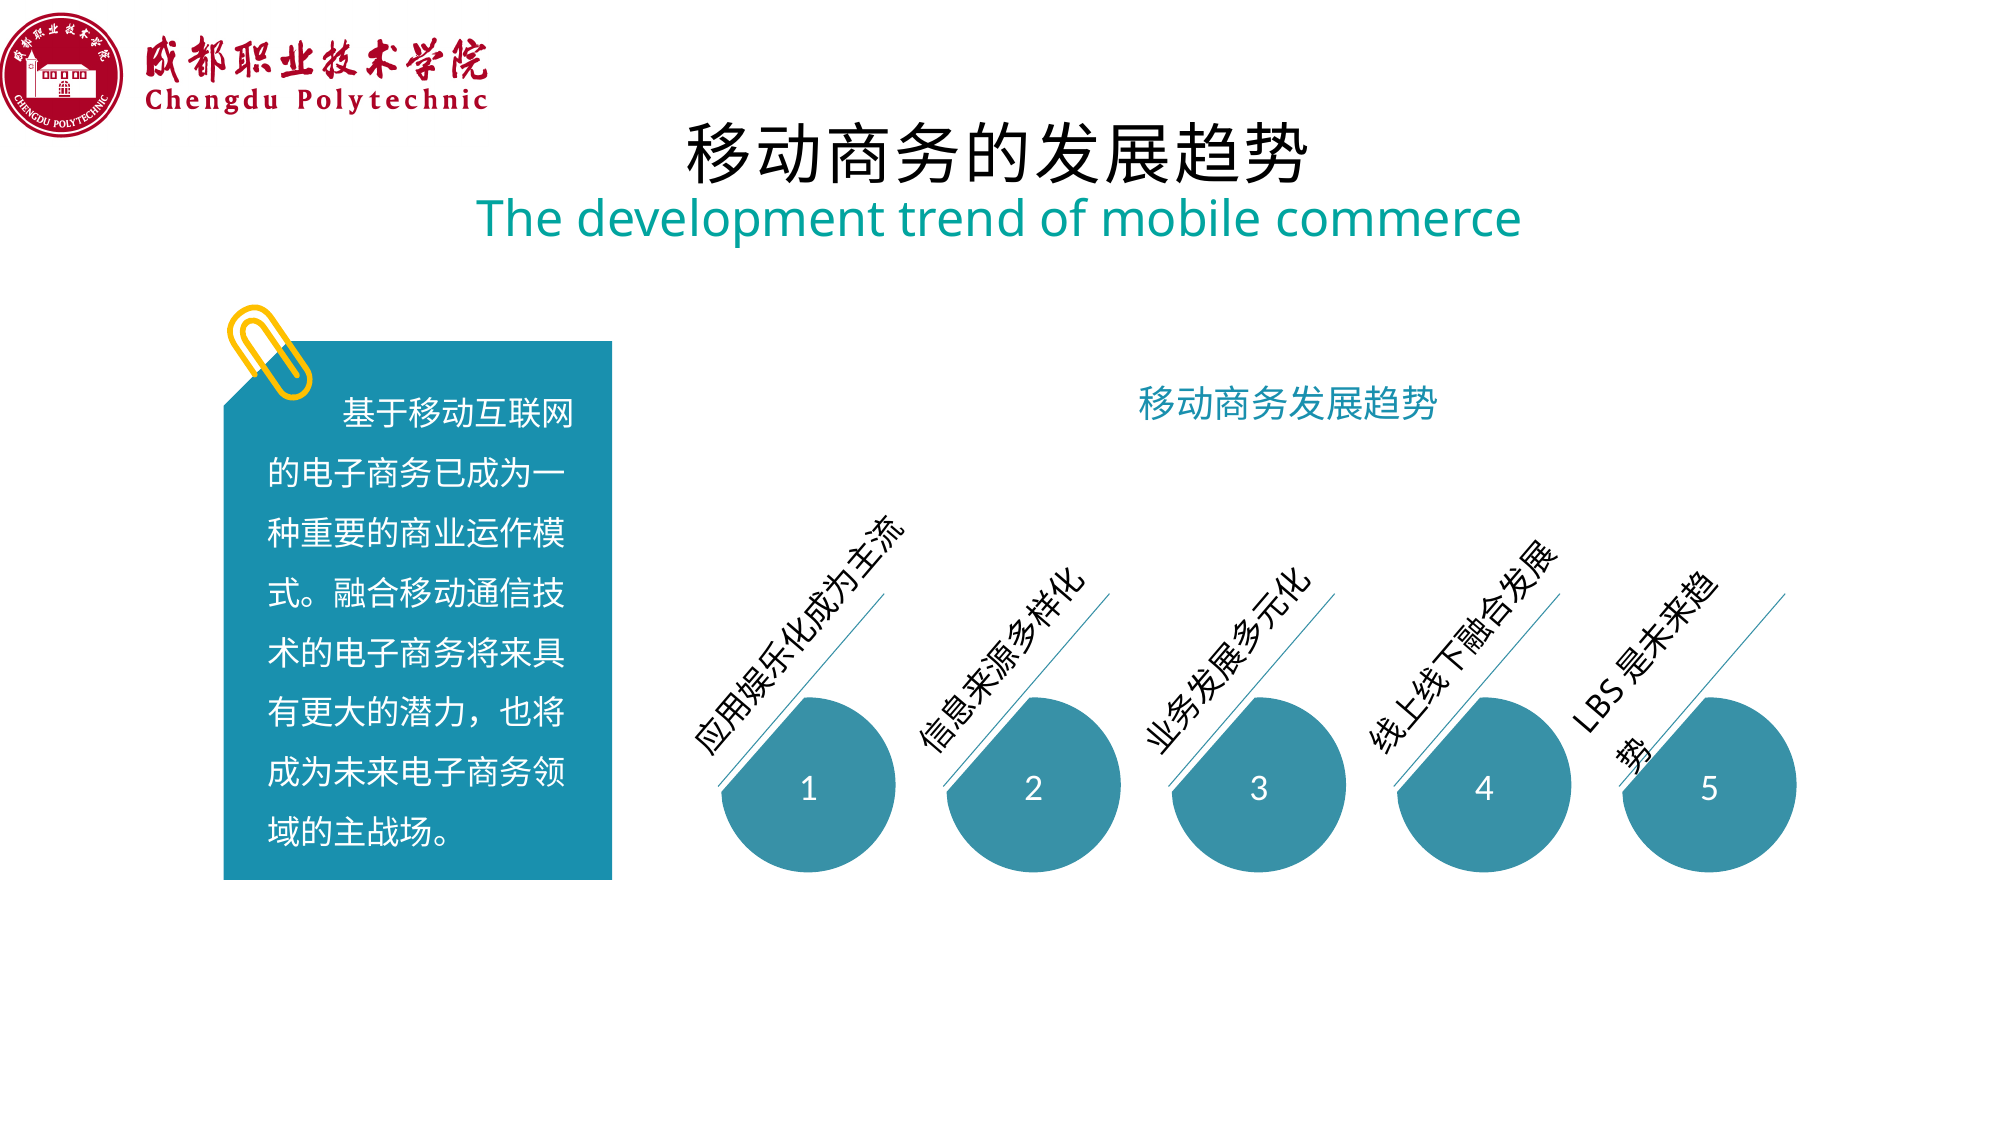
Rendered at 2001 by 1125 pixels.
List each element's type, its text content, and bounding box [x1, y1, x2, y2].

text_box 移动商务发展趋势 [1124, 372, 1468, 433]
text_box 基于移动互联网的电子商务已成为一种重要的商业运作模式。融合移动通信技术的电子商务将来具有更大的潜力，也将成为未来电子商务领域的主战场。 [252, 364, 609, 859]
text_box [227, 304, 313, 401]
picture [0, 0, 489, 147]
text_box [1393, 476, 1572, 873]
text_box 移动商务的发展趋势 The development trend of mobile commerce [324, 90, 1675, 278]
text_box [718, 458, 896, 873]
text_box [943, 498, 1121, 873]
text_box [1168, 471, 1347, 873]
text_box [1619, 530, 1797, 873]
text_box [222, 340, 614, 881]
